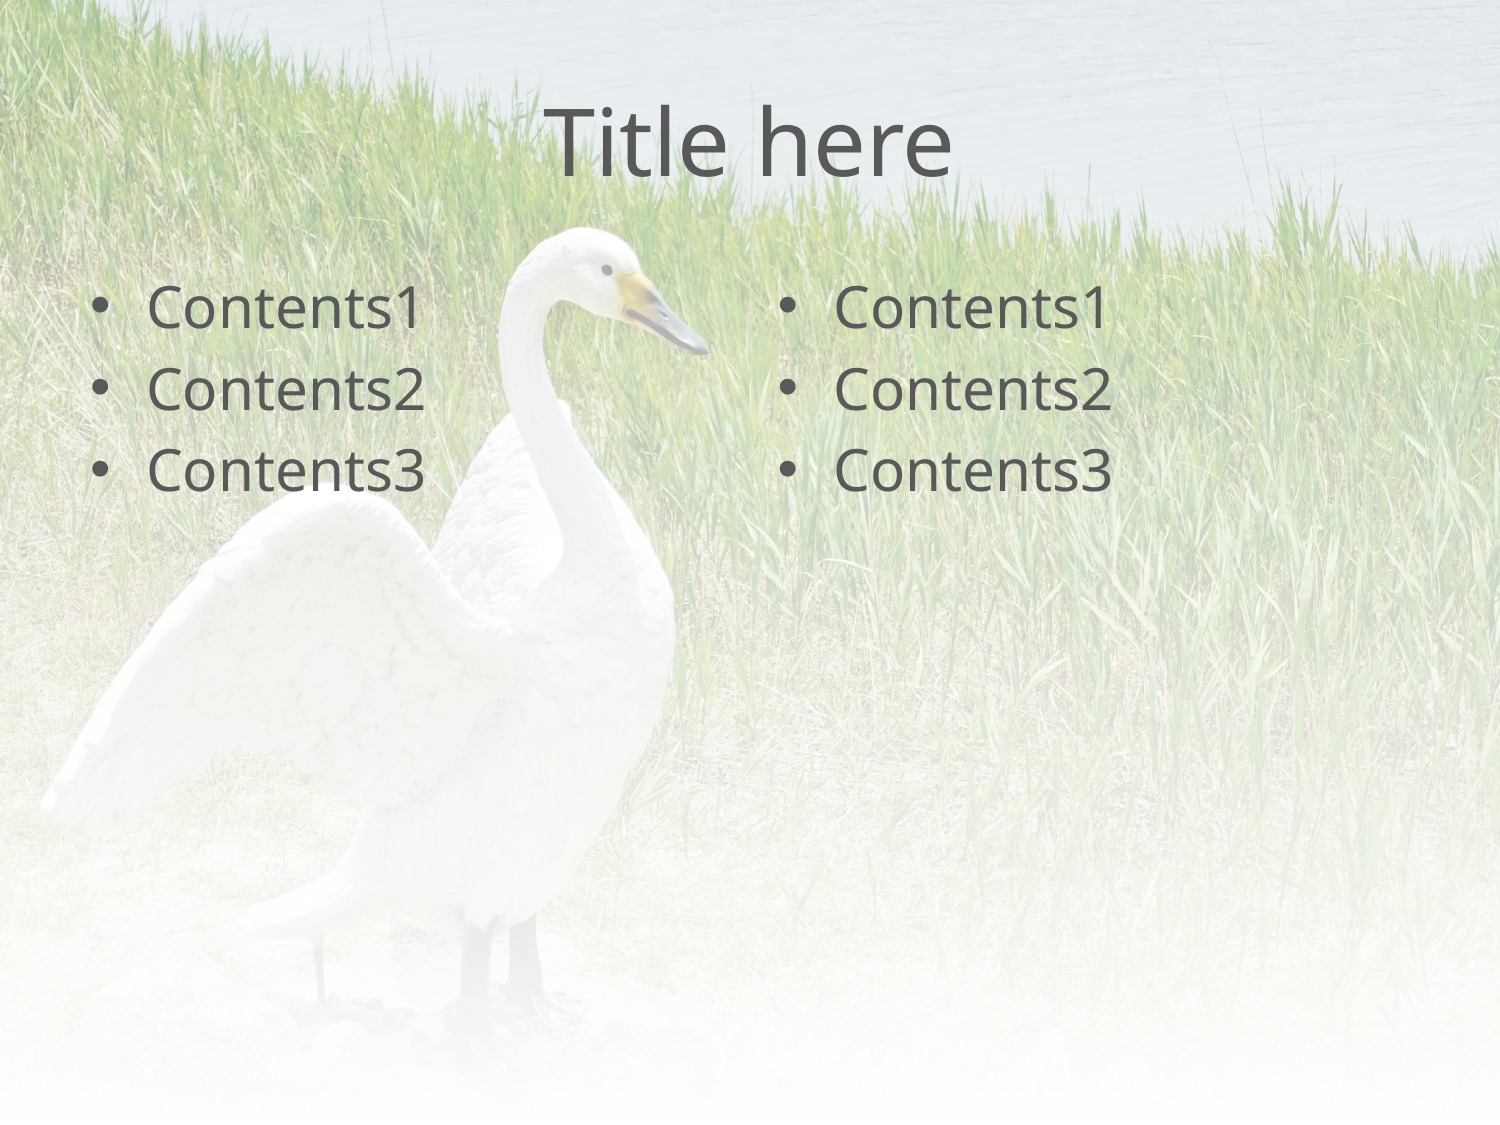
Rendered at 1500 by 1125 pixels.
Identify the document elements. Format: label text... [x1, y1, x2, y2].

list Contents1 Contents2 Contents3 [75, 262, 738, 1005]
list Contents1 Contents2 Contents3 [762, 262, 1425, 1005]
title Title here [75, 45, 1425, 233]
text_box [0, 0, 1500, 1125]
